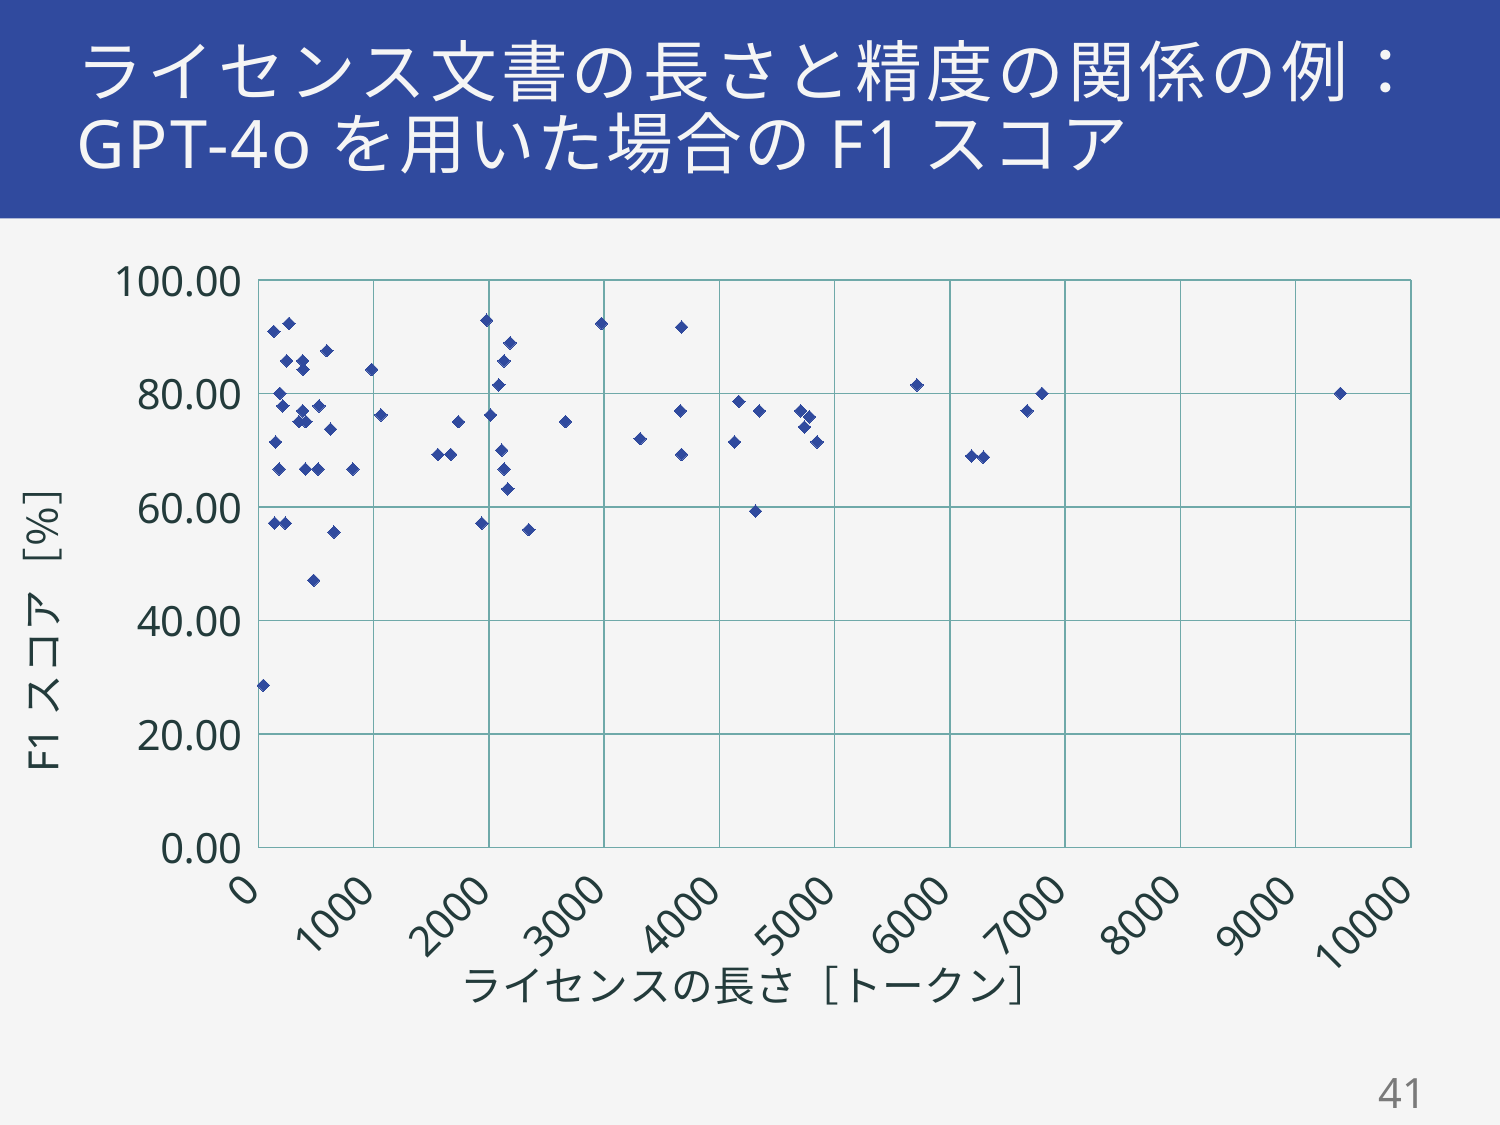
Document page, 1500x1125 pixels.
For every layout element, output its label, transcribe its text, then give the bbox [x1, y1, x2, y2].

chart [0, 218, 1500, 1125]
title ライセンス文書の長さと精度の関係の例： GPT-4oを用いた場合のF1スコア [64, 64, 1435, 154]
